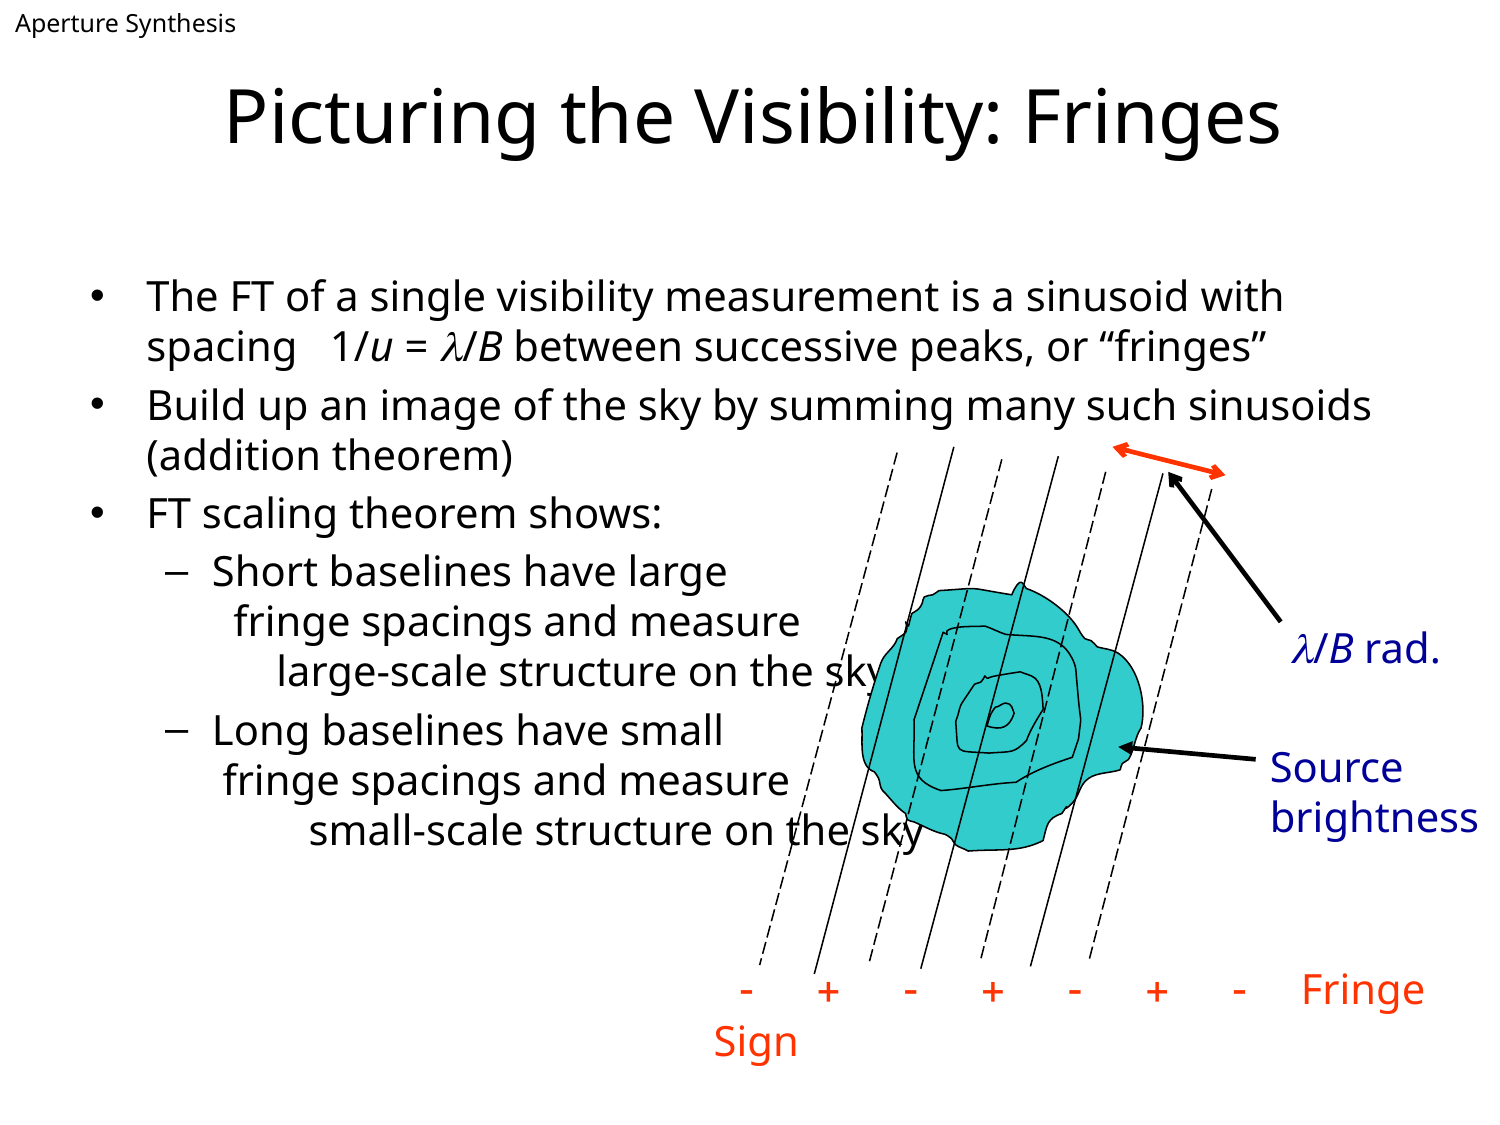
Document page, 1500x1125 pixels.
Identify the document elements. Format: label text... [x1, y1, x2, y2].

text_box Picturing the Visibility: Fringes [78, 20, 1429, 208]
text_box Aperture Synthesis [0, 0, 382, 75]
list The FT of a single visibility measurement is a sinusoid with spacing 1/u = l/B between successive peaks, or “fringes” Build up an image of the sky by summing many such sinusoids (addition theorem) FT scaling theorem shows: Short baselines have large fringe spacings and measure large-scale structure on the sky Long baselines have small fringe spacings and measure small-scale structure on the sky [75, 262, 1425, 1005]
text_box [698, 446, 1482, 1023]
